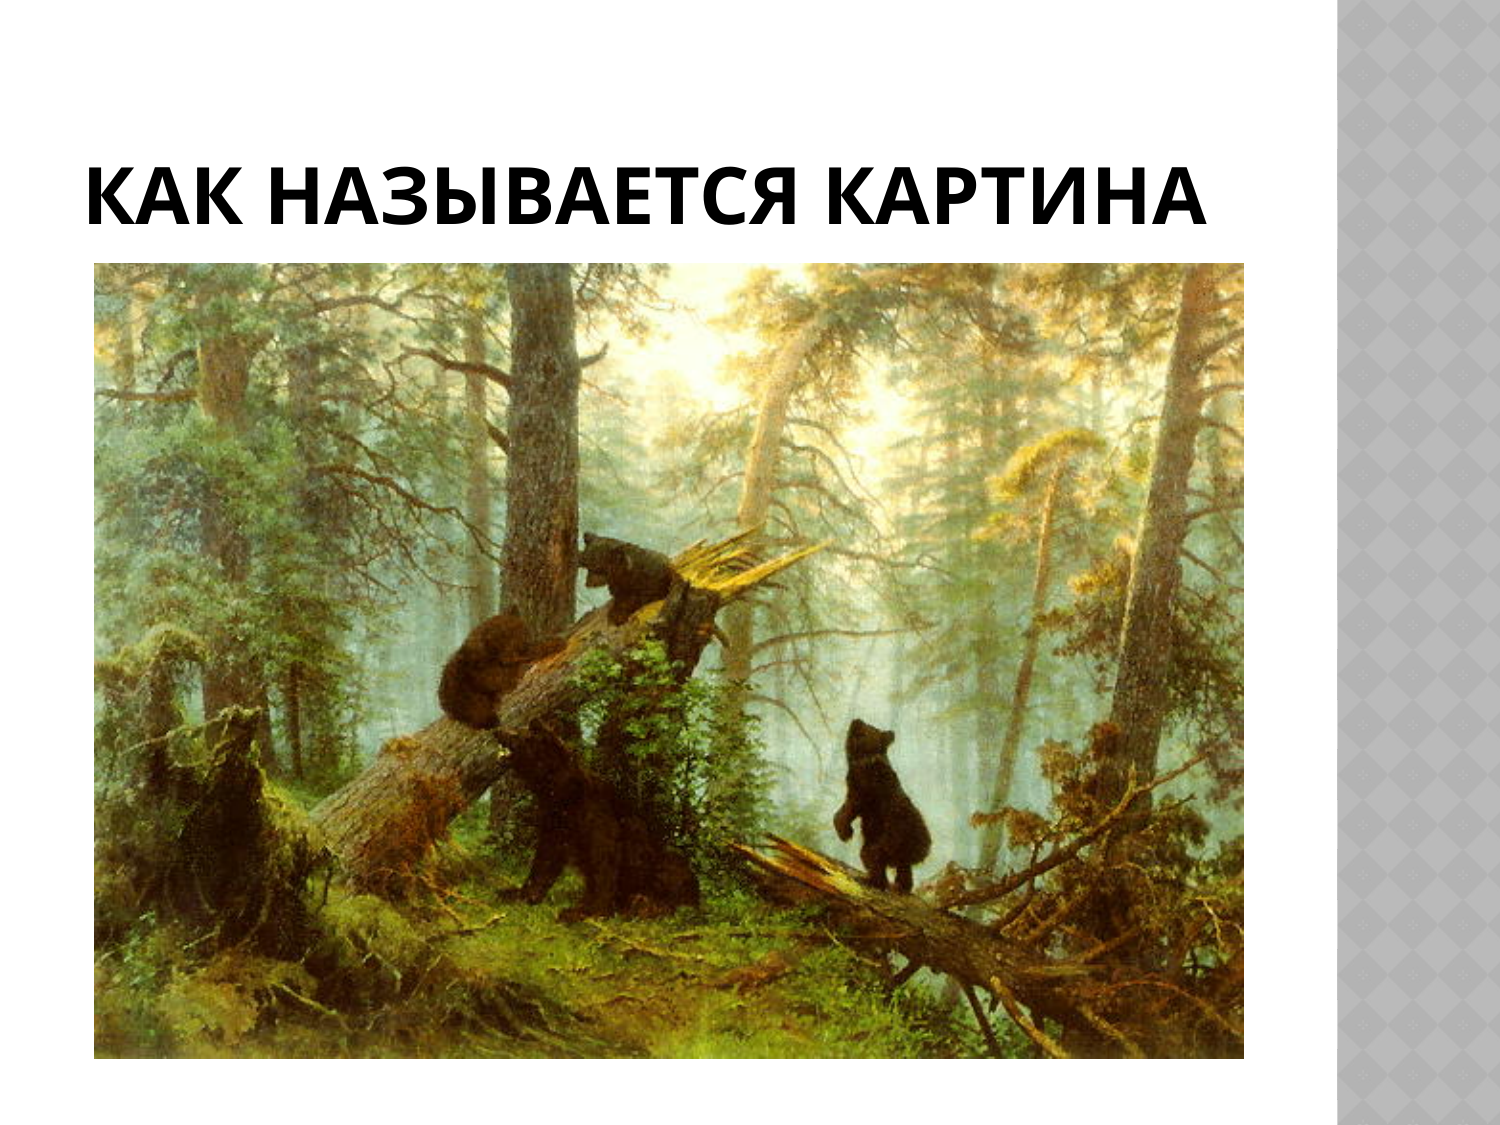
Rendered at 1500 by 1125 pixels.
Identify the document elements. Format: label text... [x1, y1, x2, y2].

title Как называется картина [75, 52, 1263, 240]
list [93, 263, 1244, 1060]
